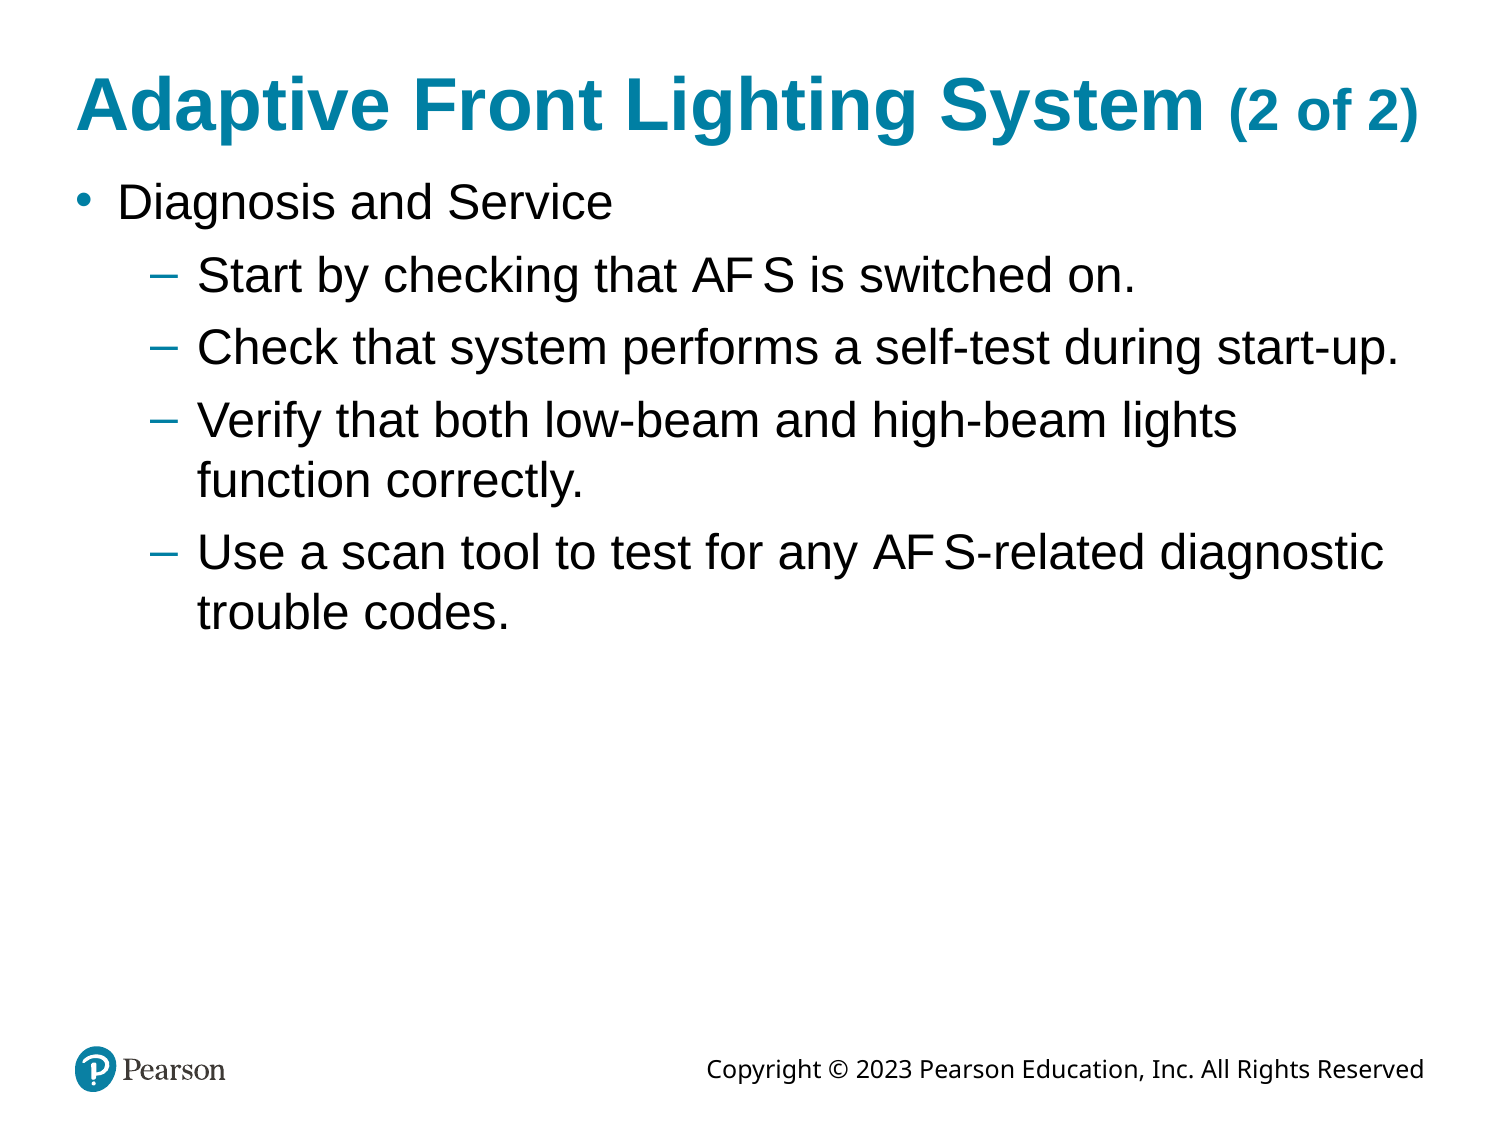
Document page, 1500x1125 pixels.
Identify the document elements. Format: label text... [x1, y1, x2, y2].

list Diagnosis and Service Start by checking that A F S is switched on. Check that system performs a self-test during start-up. Verify that both low-beam and high-beam lights function correctly. Use a scan tool to test for any A F S-related diagnostic trouble codes. [75, 162, 1425, 815]
title Adaptive Front Lighting System (2 of 2) [75, 48, 1425, 162]
